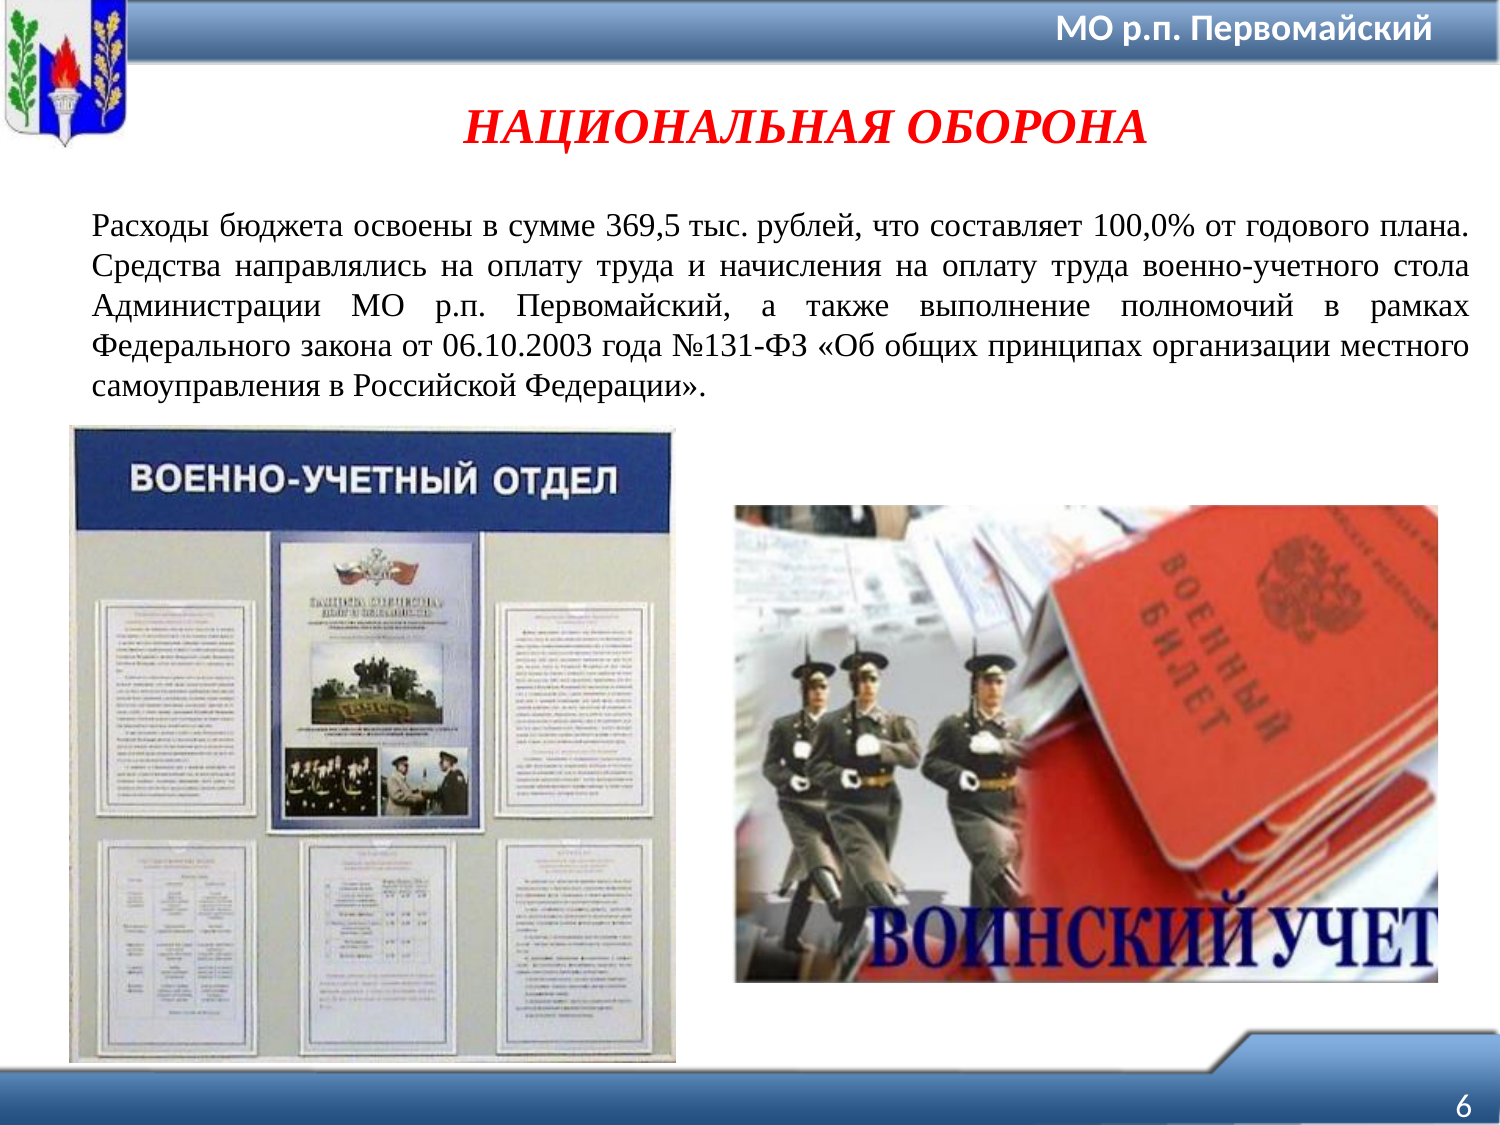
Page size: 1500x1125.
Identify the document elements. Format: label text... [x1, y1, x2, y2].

list Расходы бюджета освоены в сумме 369,5 тыс. рублей, что составляет 100,0% от годового плана. Средства направлялись на оплату труда и начисления на оплату труда военно-учетного стола Администрации МО р.п. Первомайский, а также выполнение полномочий в рамках Федерального закона от 06.10.2003 года №131-ФЗ «Об общих принципах организации местного самоуправления в Российской Федерации». [76, 195, 1487, 665]
text_box 6 [1409, 1077, 1487, 1125]
picture [0, 0, 1500, 1125]
text_box НАЦИОНАЛЬНАЯ ОБОРОНА [132, 82, 1500, 149]
text_box МО р.п. Первомайский [537, 0, 1449, 56]
